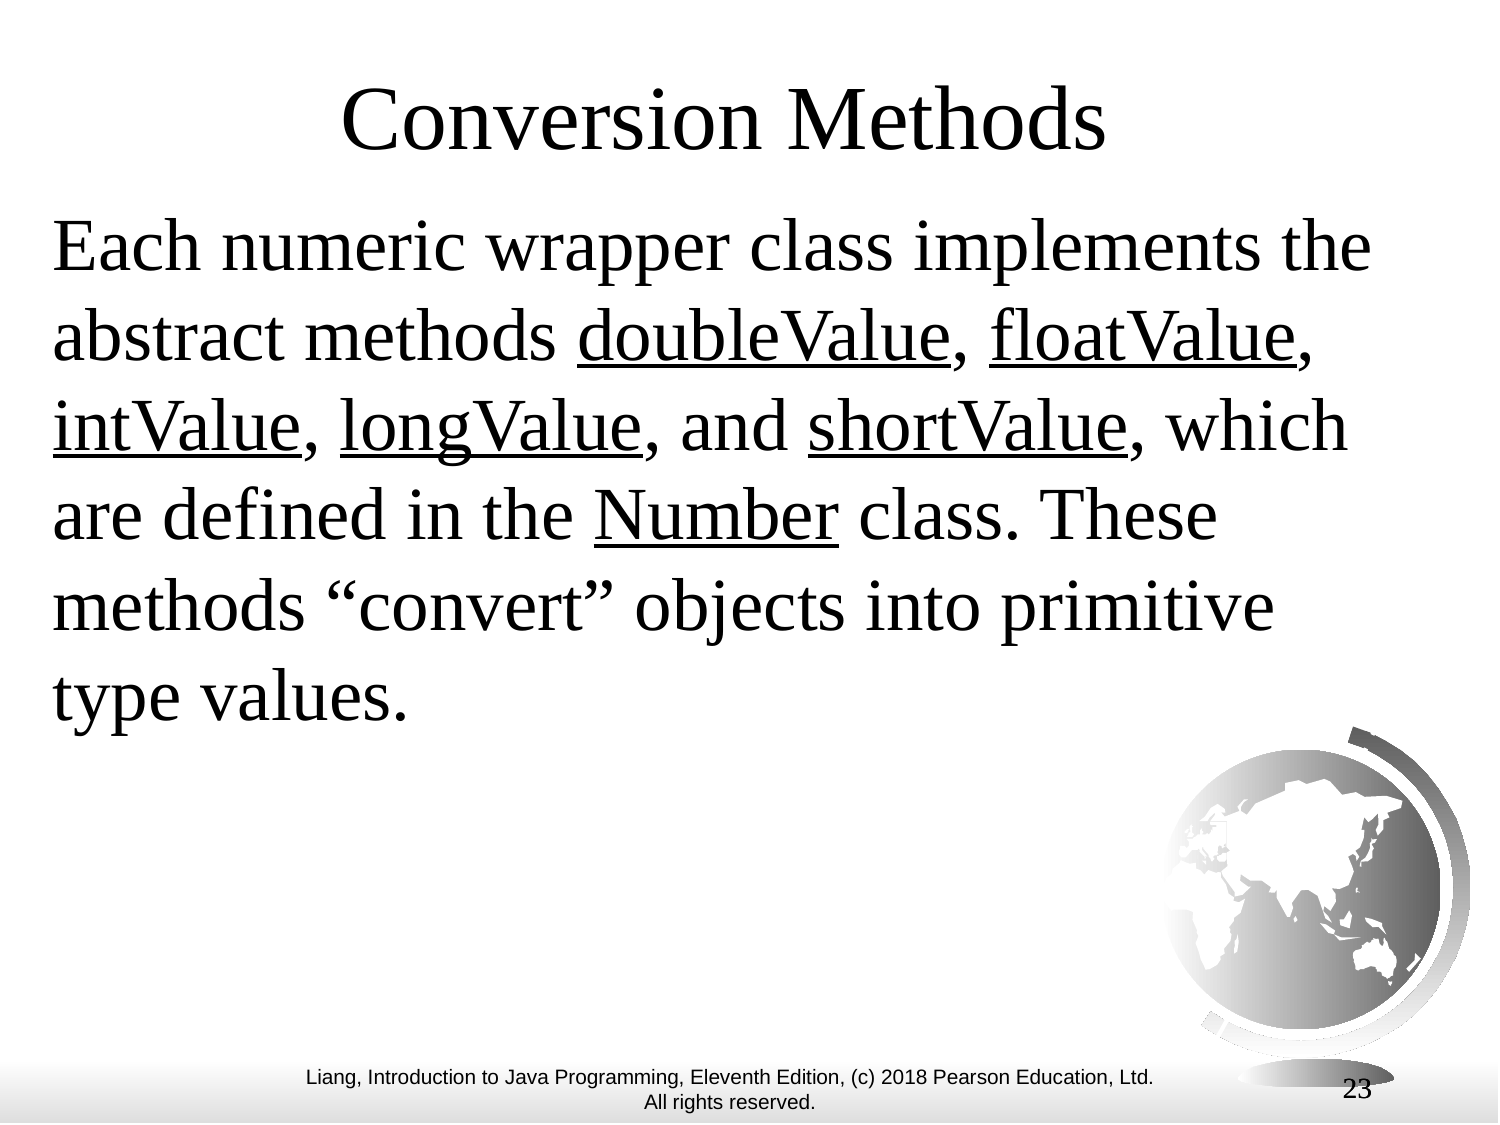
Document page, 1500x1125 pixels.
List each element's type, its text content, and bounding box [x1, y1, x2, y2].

title Conversion Methods [0, 37, 1450, 188]
text_box 23 [1074, 1049, 1388, 1125]
list Each numeric wrapper class implements the abstract methods doubleValue, floatValue, intValue, longValue, and shortValue, which are defined in the Number class. These methods “convert” objects into primitive type values. [37, 187, 1438, 1038]
